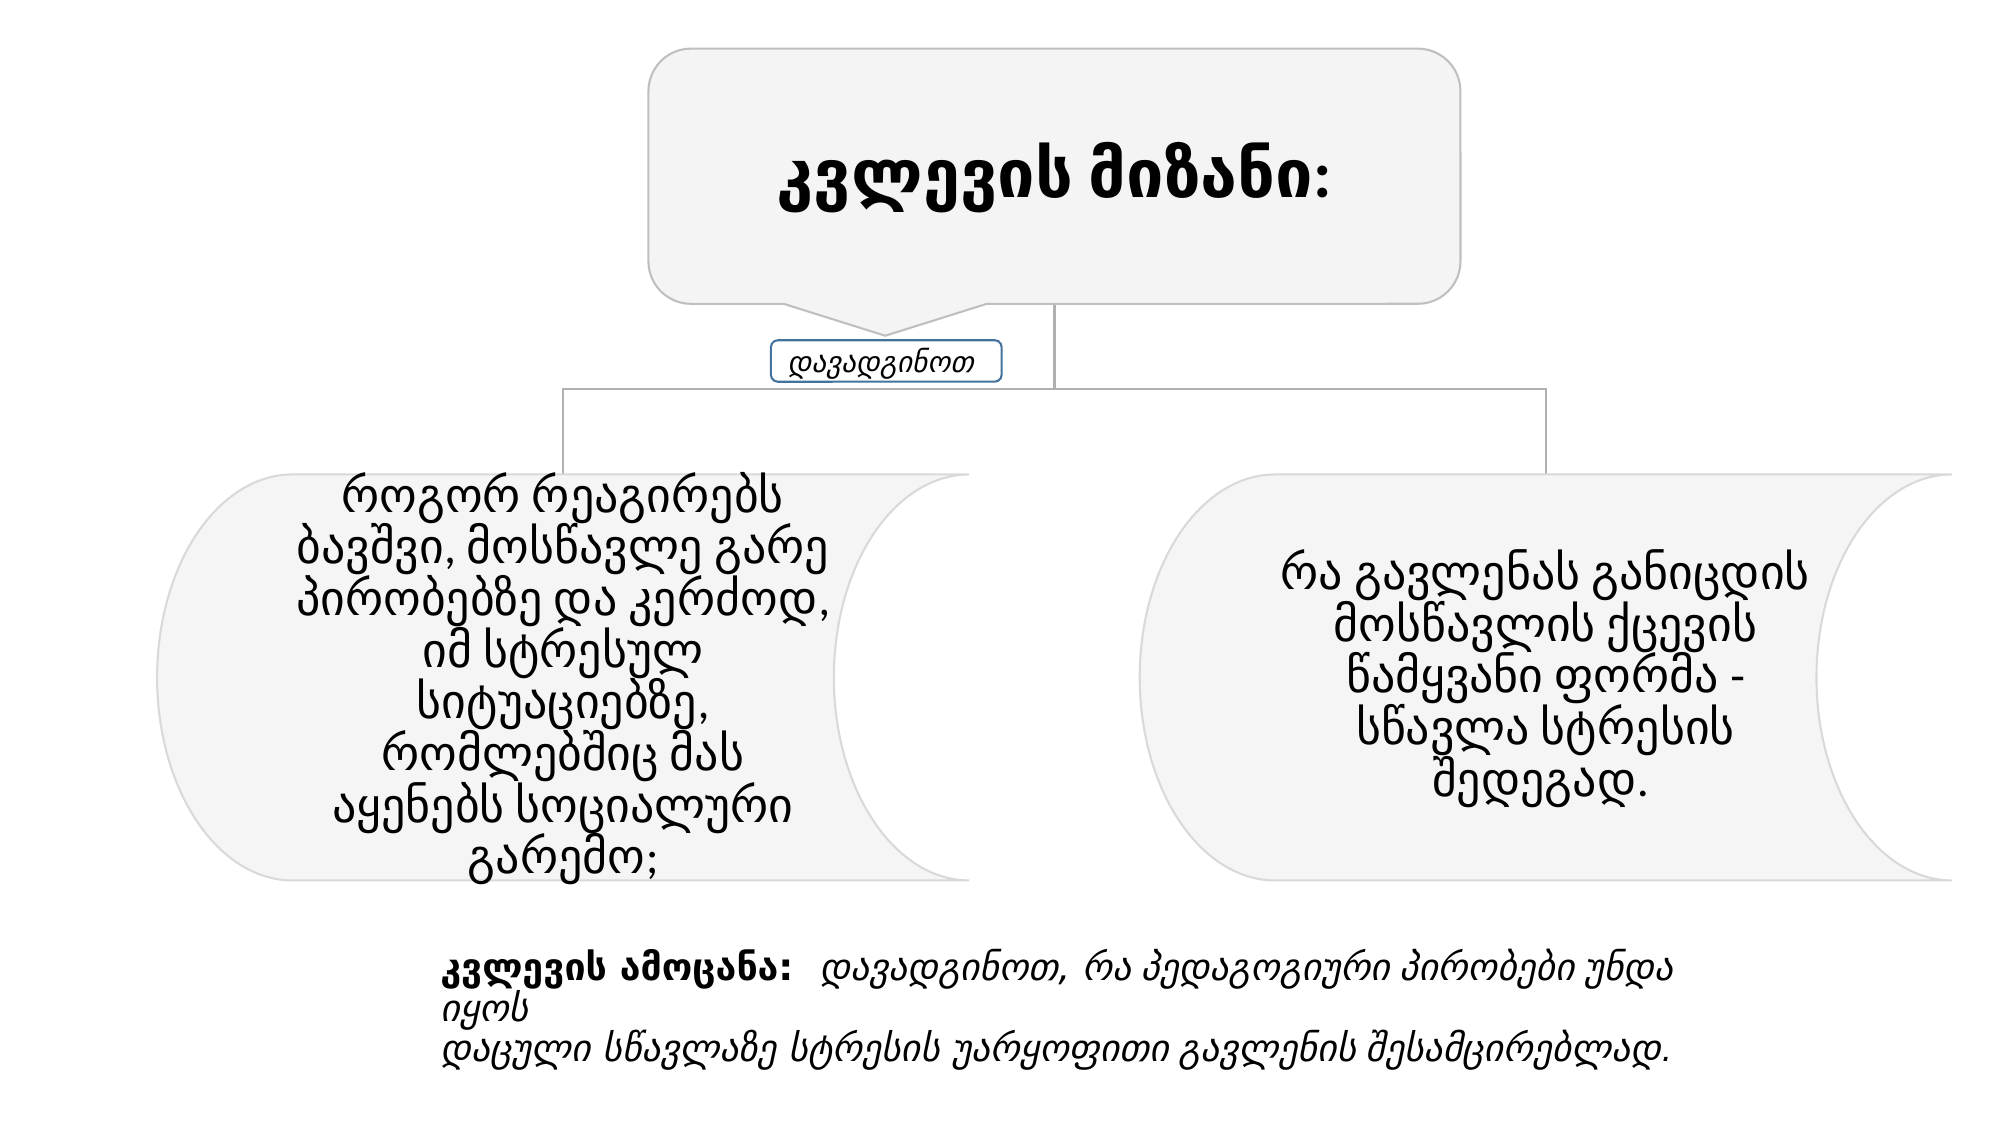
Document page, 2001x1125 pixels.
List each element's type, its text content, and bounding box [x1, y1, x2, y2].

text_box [156, 22, 1953, 907]
title კვლევის ამოცანა: დავადგინოთ, რა პედაგოგიური პირობები უნდა იყოს დაცუ­­ლი სწავლაზე სტრესის უარყოფითი გავლენის შესამცირებლად. [425, 917, 1709, 1125]
